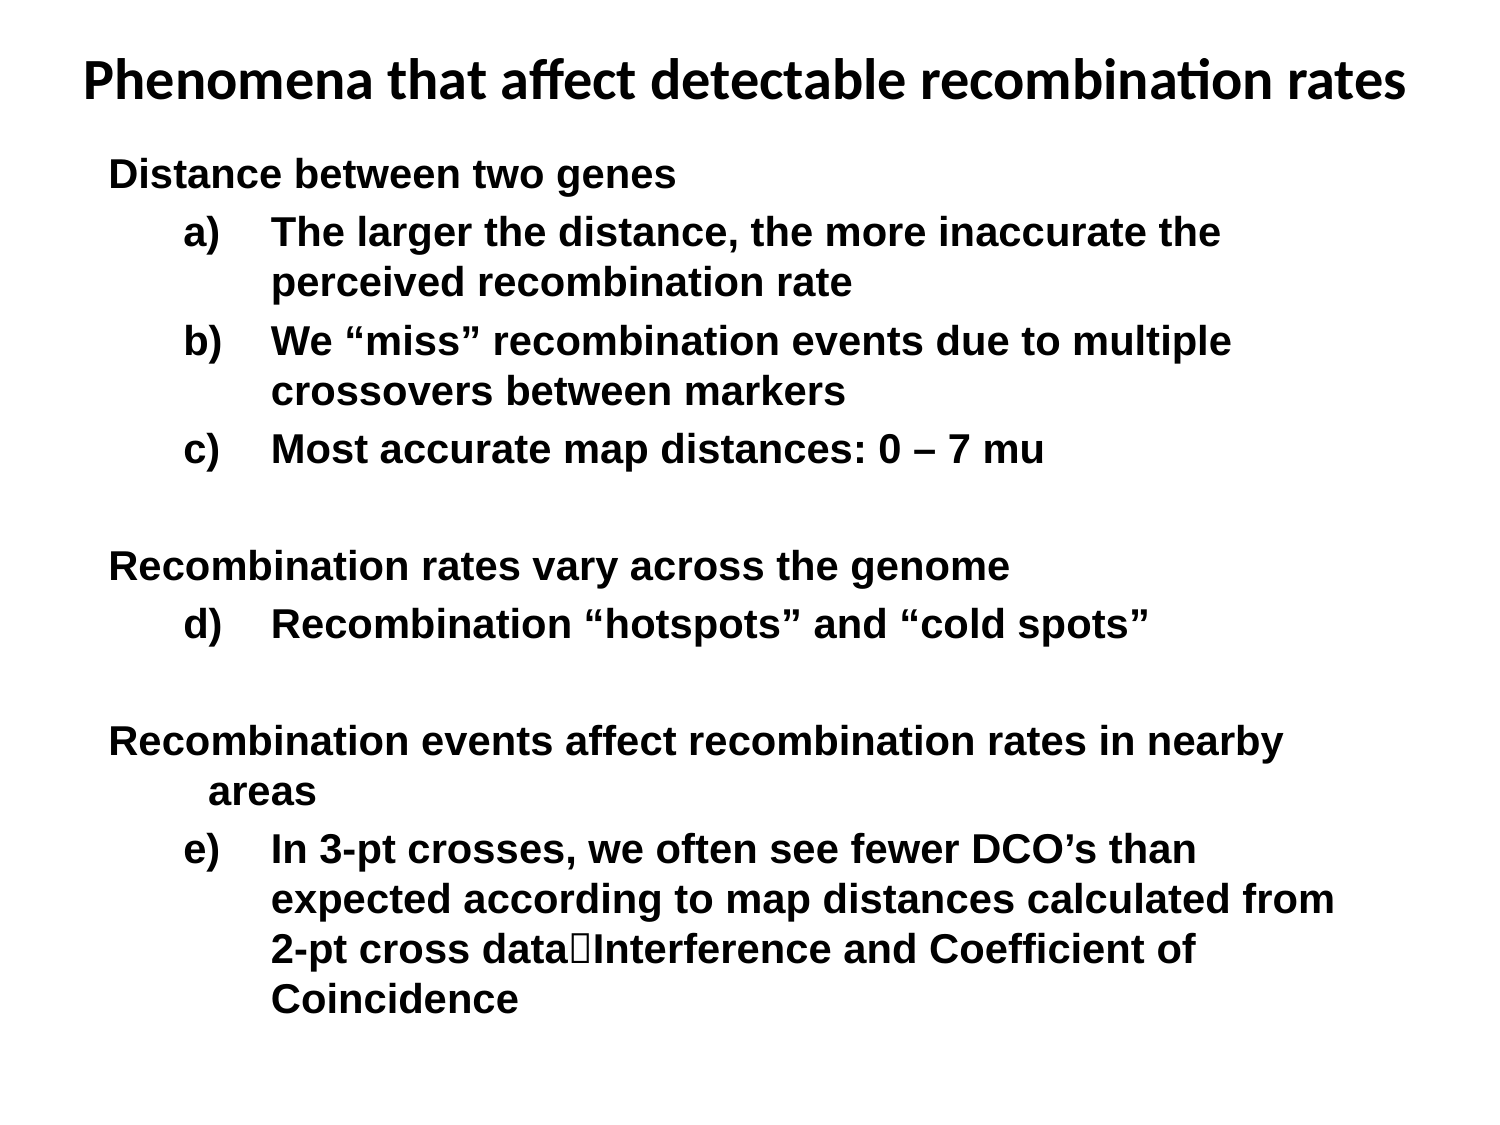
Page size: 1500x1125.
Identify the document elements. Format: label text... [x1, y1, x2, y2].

list Distance between two genes The larger the distance, the more inaccurate the perceived recombination rate We “miss” recombination events due to multiple crossovers between markers Most accurate map distances: 0 – 7 mu Recombination rates vary across the genome Recombination “hotspots” and “cold spots” Recombination events affect recombination rates in nearby areas In 3-pt crosses, we often see fewer DCO’s than expected according to map distances calculated from 2-pt cross dataInterference and Coefficient of Coincidence [92, 139, 1369, 1006]
title Phenomena that affect detectable recombination rates [57, 0, 1434, 152]
